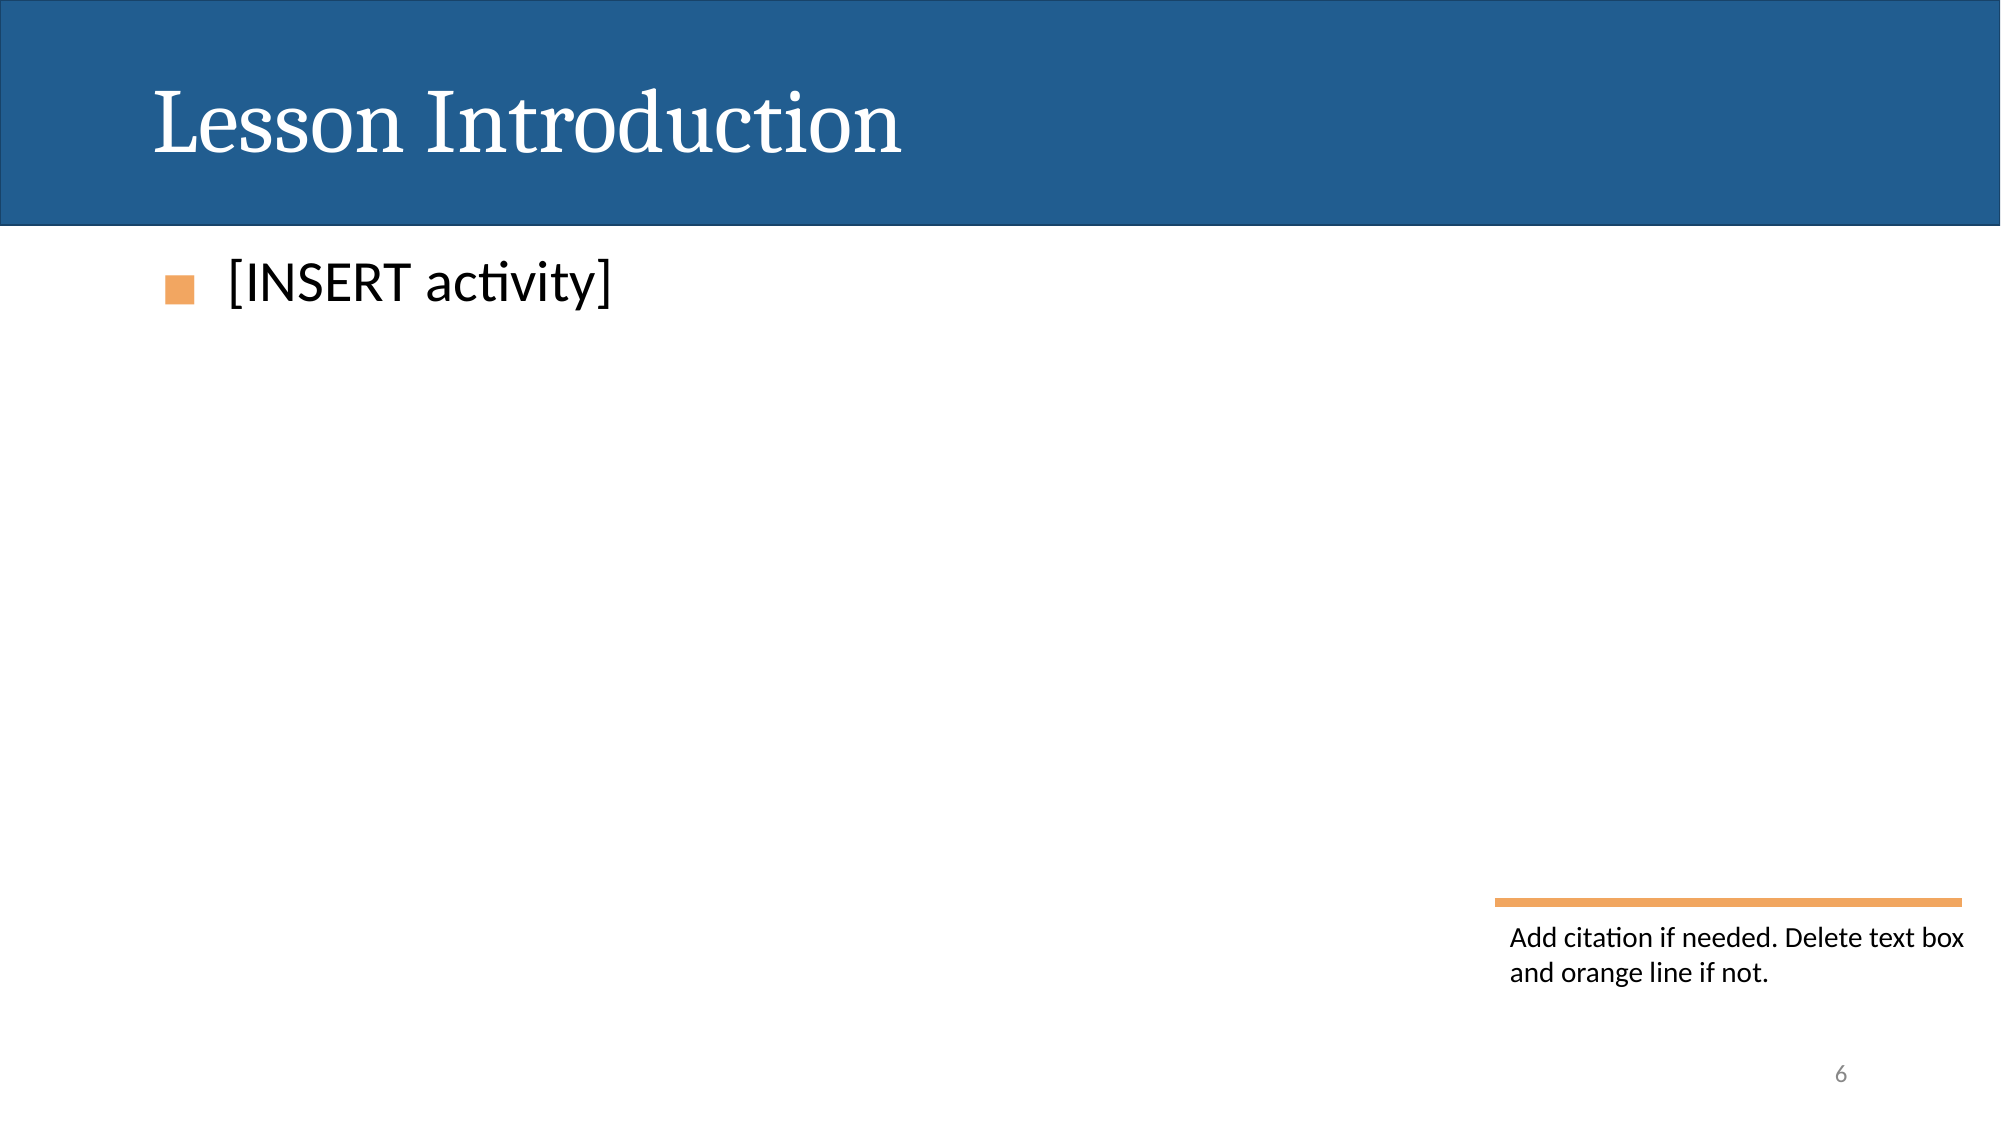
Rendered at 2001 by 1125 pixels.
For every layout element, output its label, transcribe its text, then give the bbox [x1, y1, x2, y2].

title Lesson Introduction [137, 19, 1863, 225]
slide_number 5 [1412, 1042, 1863, 1103]
list [INSERT activity] [137, 243, 1863, 1004]
text_box Add citation if needed. Delete text box and orange line if not. [1494, 910, 2000, 996]
